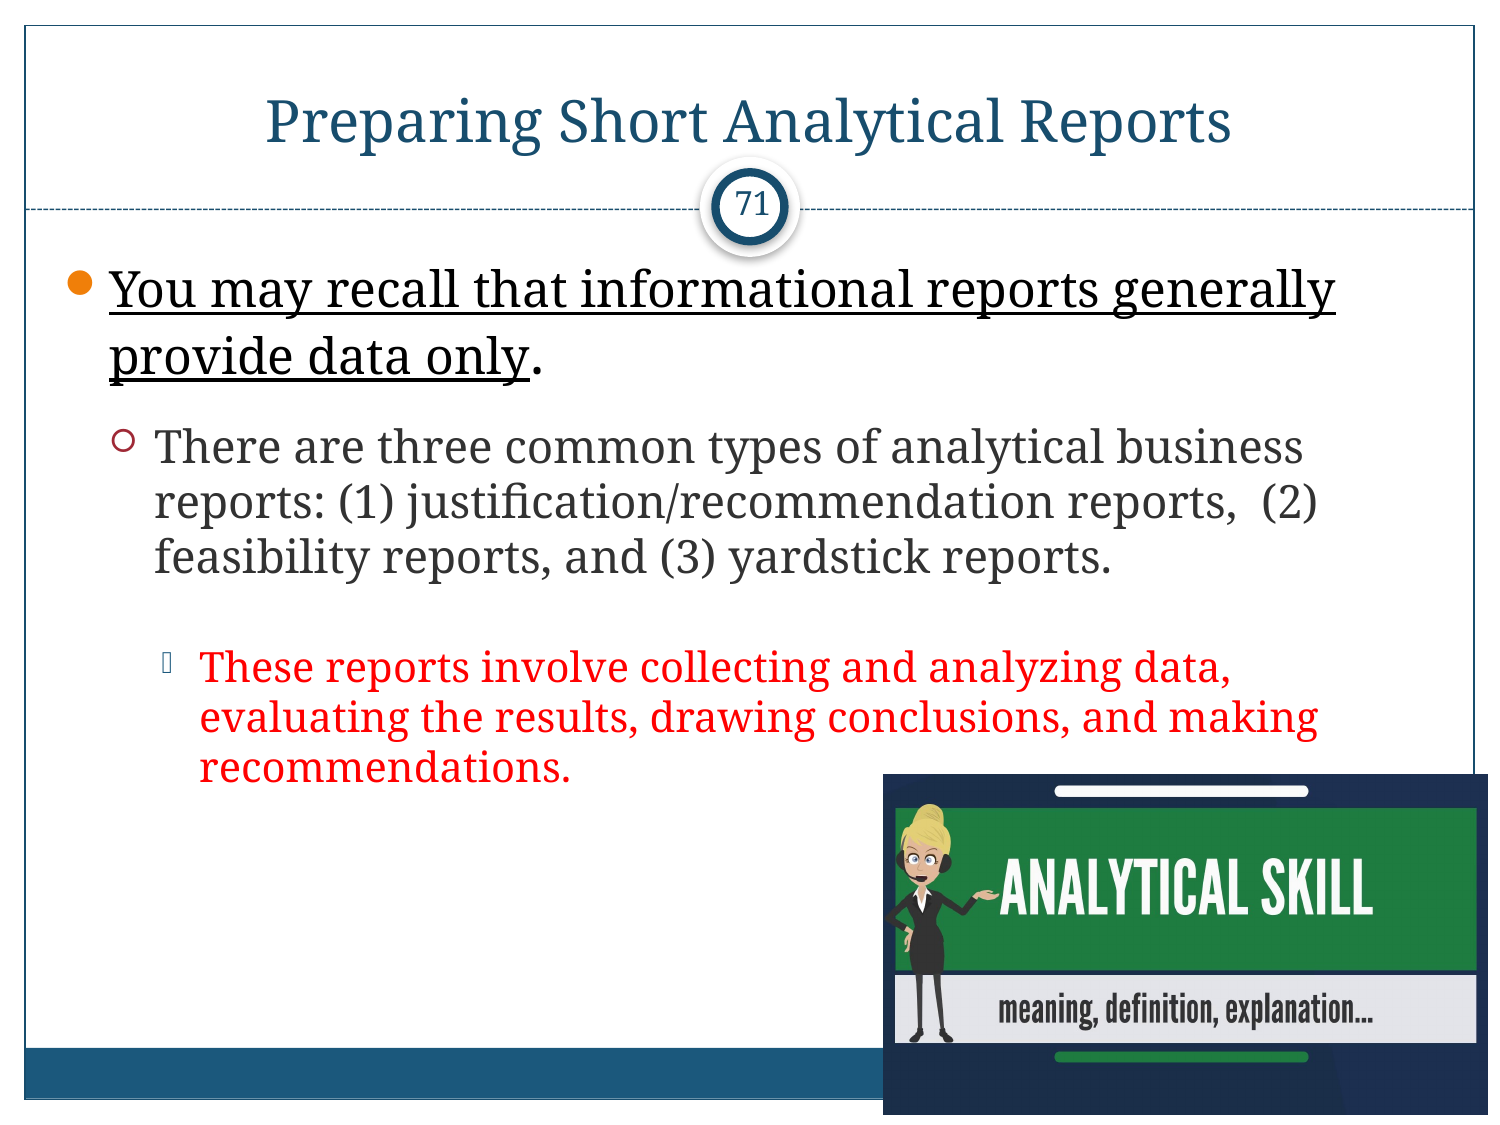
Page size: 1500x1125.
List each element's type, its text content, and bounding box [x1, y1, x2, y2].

picture [883, 774, 1488, 1116]
title Preparing Short Analytical Reports [49, 37, 1450, 162]
slide_number 71 [715, 168, 791, 241]
list You may recall that informational reports generally provide data only. There are three common types of analytical business reports: (1) justification/recommendation reports, (2) feasibility reports, and (3) yardstick reports. These reports involve collecting and analyzing data, evaluating the results, drawing conclusions, and making recommendations. [49, 250, 1445, 1001]
